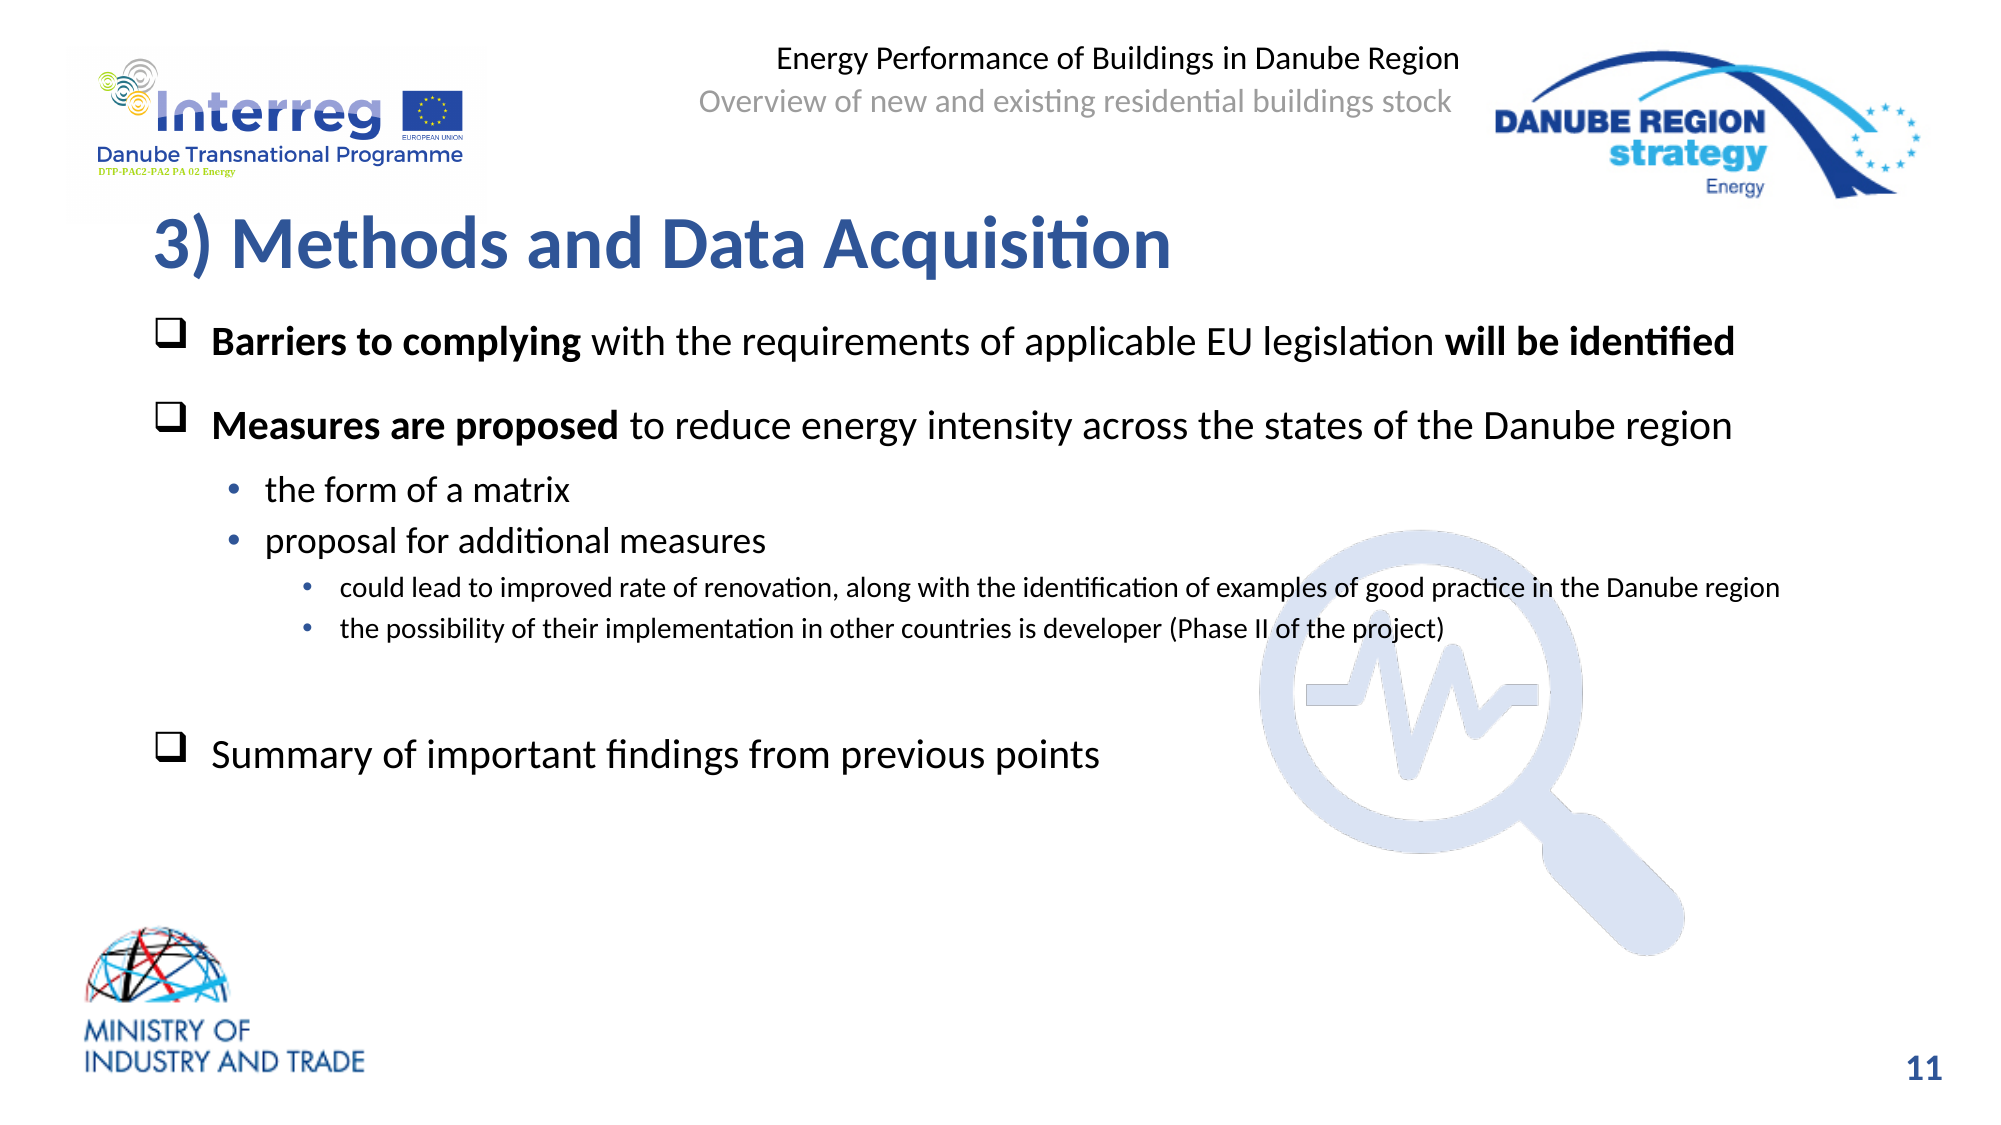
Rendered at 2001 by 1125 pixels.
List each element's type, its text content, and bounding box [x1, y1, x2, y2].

picture [1218, 486, 1733, 1001]
text_box Energy Performance of Buildings in Danube Region Overview of new and existing residential buildings stock [655, 29, 1475, 127]
text_box 11 [1862, 1035, 1958, 1095]
list Barriers to complying with the requirements of applicable EU legislation will be identified Measures are proposed to reduce energy intensity across the states of the Danube region the form of a matrix proposal for additional measures could lead to improved rate of renovation, along with the identification of examples of good practice in the Danube region the possibility of their implementation in other countries is developer (Phase II of the project) Summary of important findings from previous points [137, 297, 1863, 860]
picture [66, 907, 385, 1093]
picture [65, 46, 487, 224]
picture [1475, 29, 1942, 221]
title 3) Methods and Data Acquisition [137, 191, 1863, 297]
